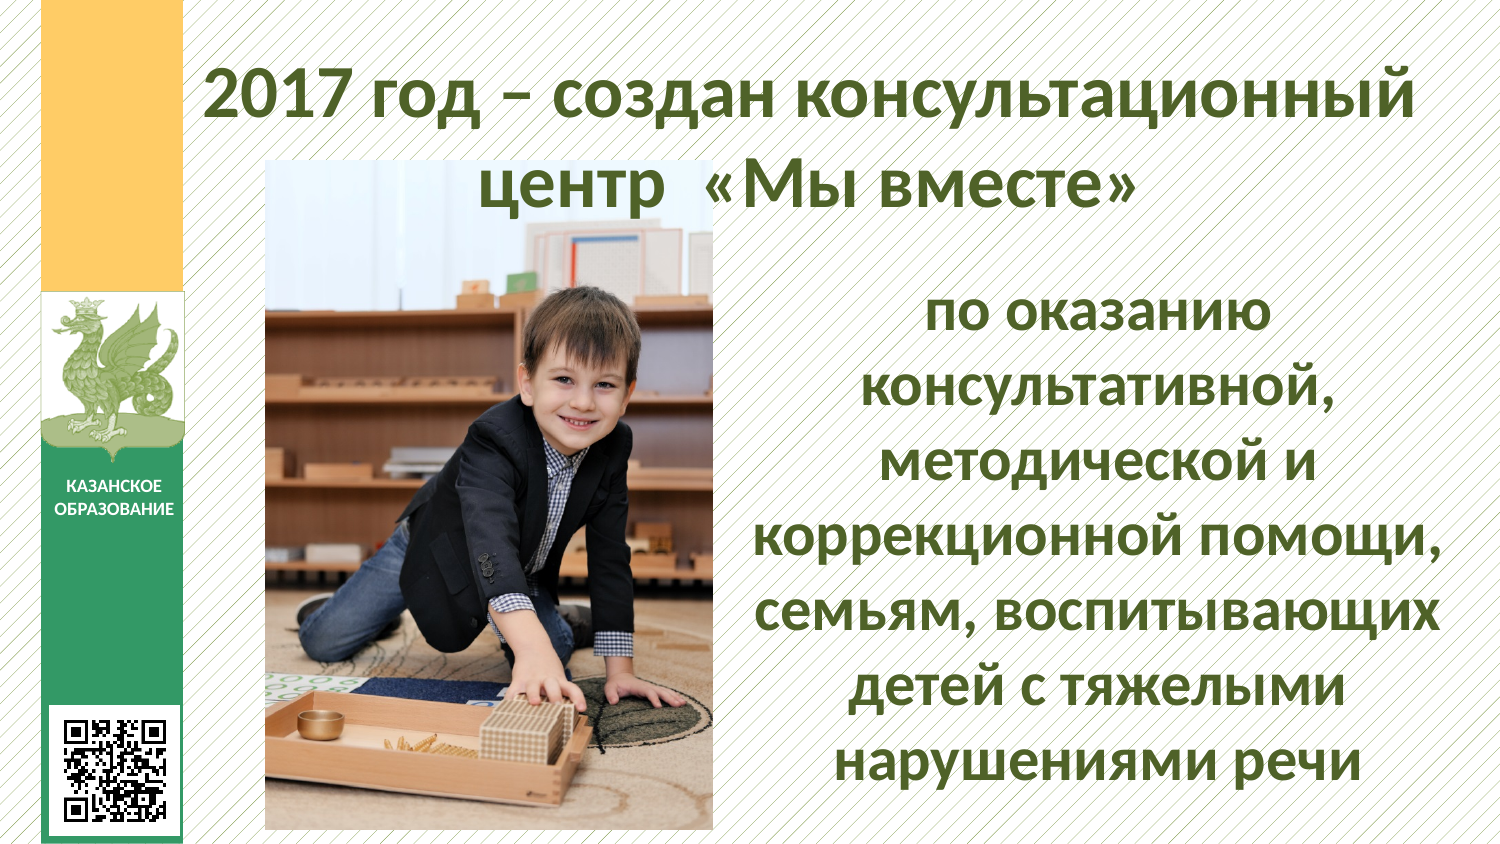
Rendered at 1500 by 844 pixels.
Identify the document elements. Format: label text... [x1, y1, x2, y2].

picture [48, 705, 180, 836]
text_box [39, 0, 185, 267]
picture [0, 268, 228, 484]
text_box [39, 527, 185, 844]
picture [265, 159, 713, 831]
title 2017 год – создан консультационный центр «Мы вместе» [135, 43, 1486, 221]
text_box по оказанию консультативной, методической и коррекционной помощи, семьям, воспитывающих детей с тяжелыми нарушениями речи [726, 185, 1471, 844]
text_box КАЗАНСКОЕ ОБРАЗОВАНИЕ [35, 493, 193, 527]
